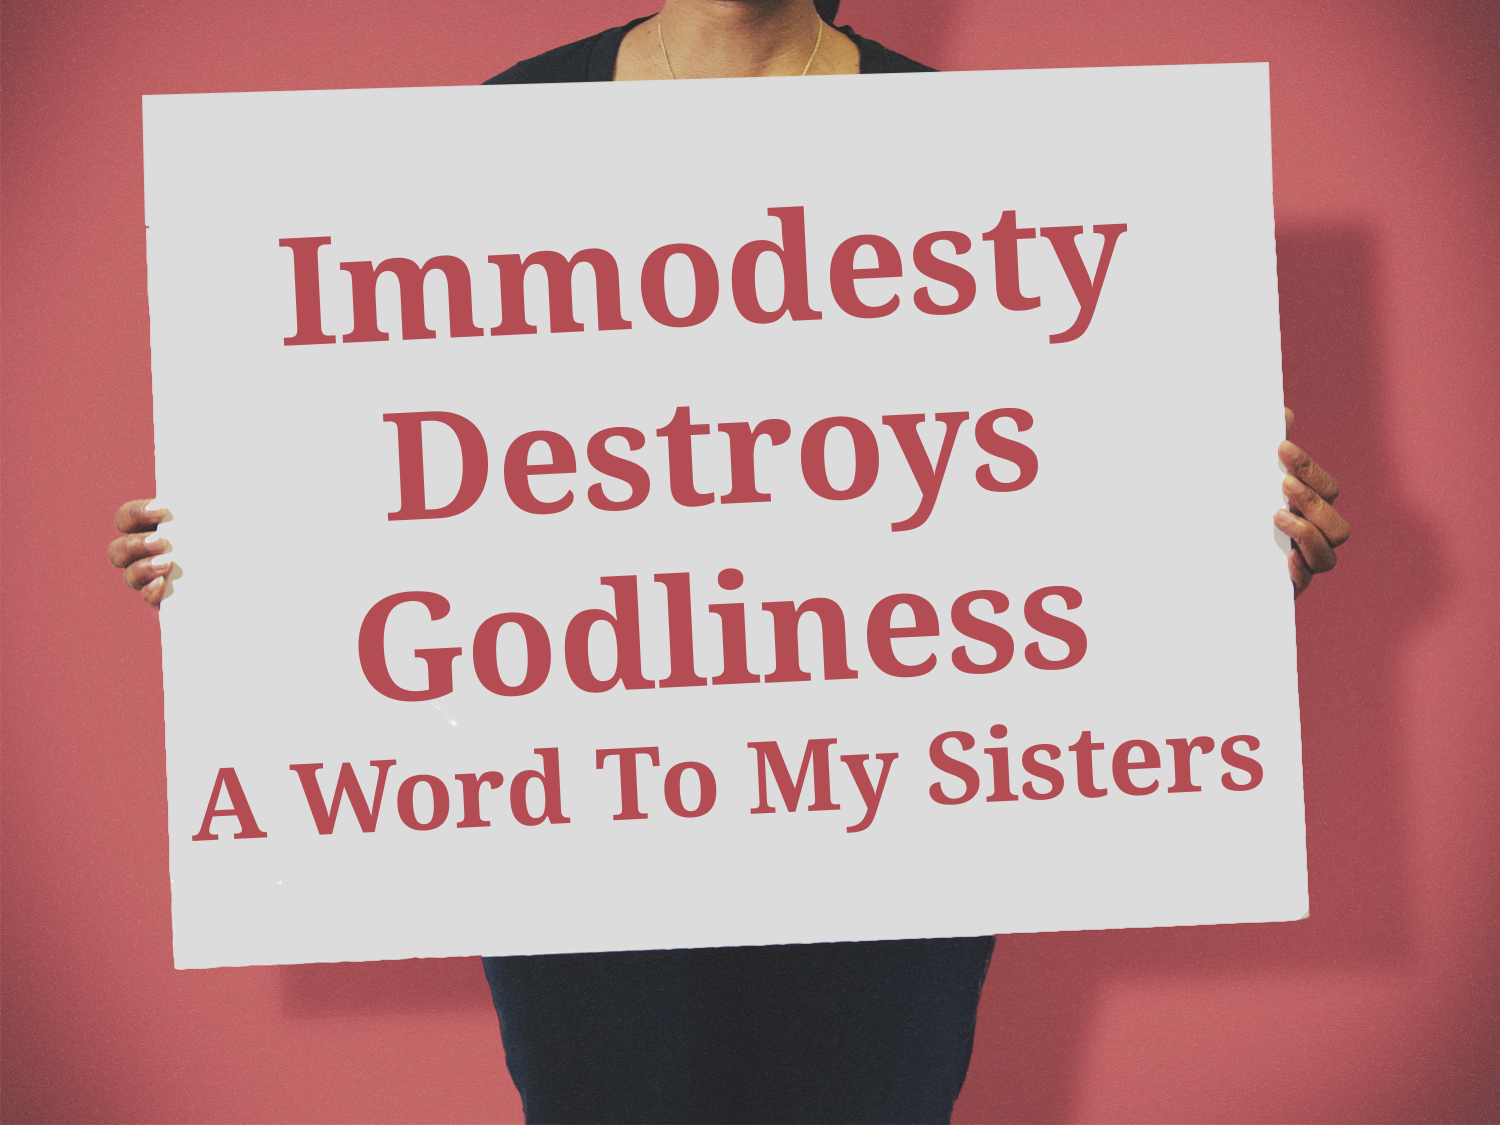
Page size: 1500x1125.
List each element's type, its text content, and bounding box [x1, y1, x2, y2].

picture [0, 0, 1500, 1125]
text_box Immodesty Destroys Godliness A Word To My Sisters [132, 139, 1298, 871]
